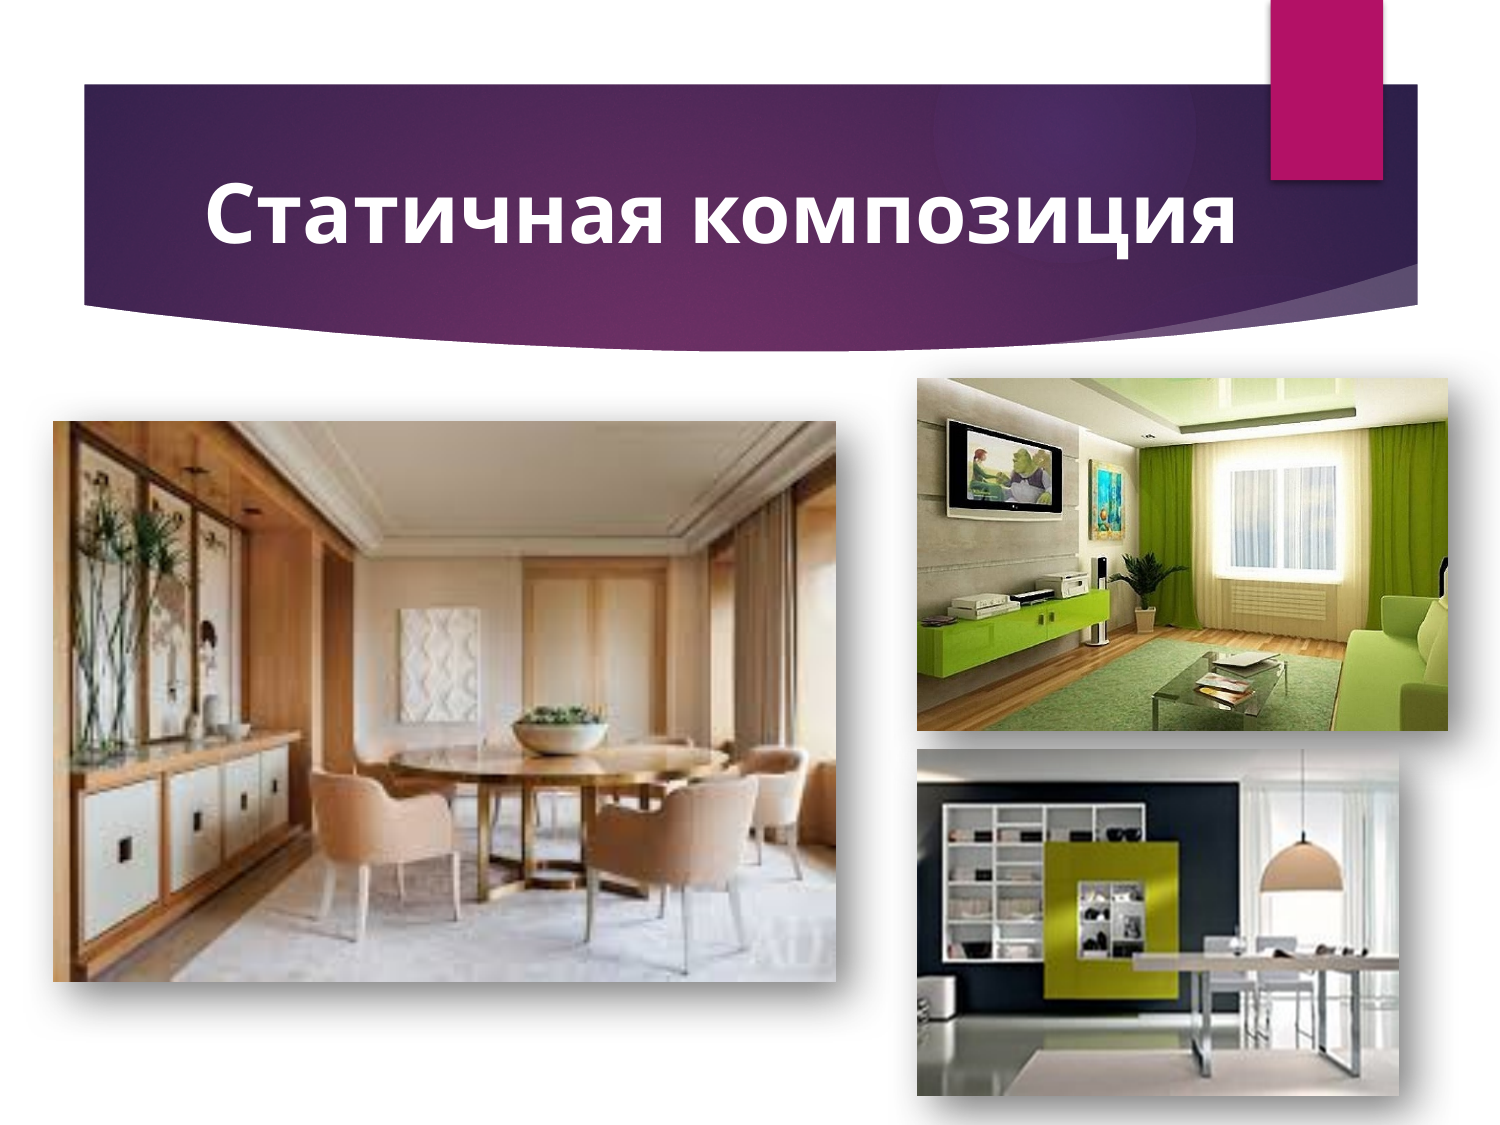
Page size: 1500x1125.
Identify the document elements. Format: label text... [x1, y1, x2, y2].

picture [917, 749, 1399, 1096]
picture [52, 421, 836, 983]
picture [917, 378, 1448, 732]
title Статичная композиция [93, 152, 1351, 269]
